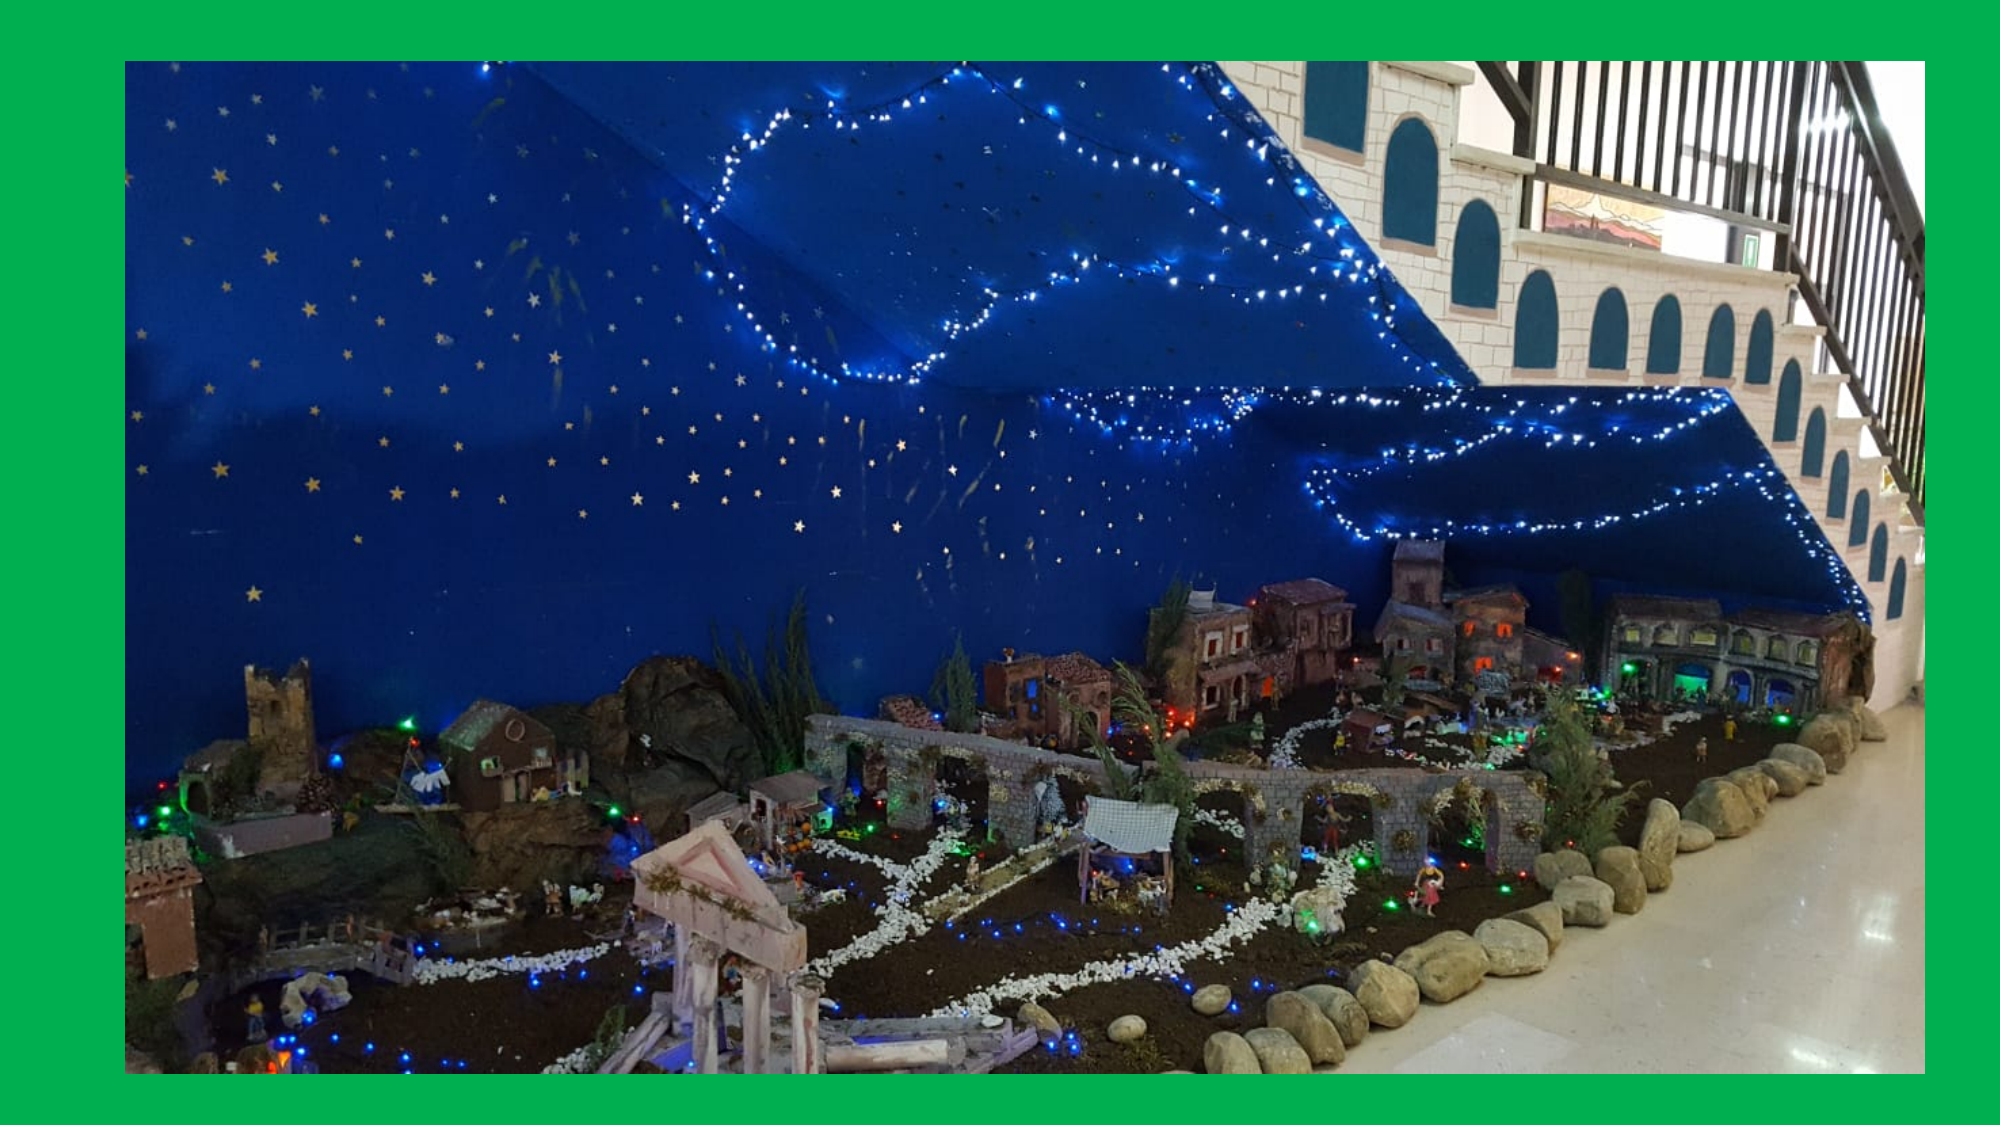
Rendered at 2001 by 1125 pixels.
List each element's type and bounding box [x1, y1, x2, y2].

list [125, 61, 1925, 1074]
